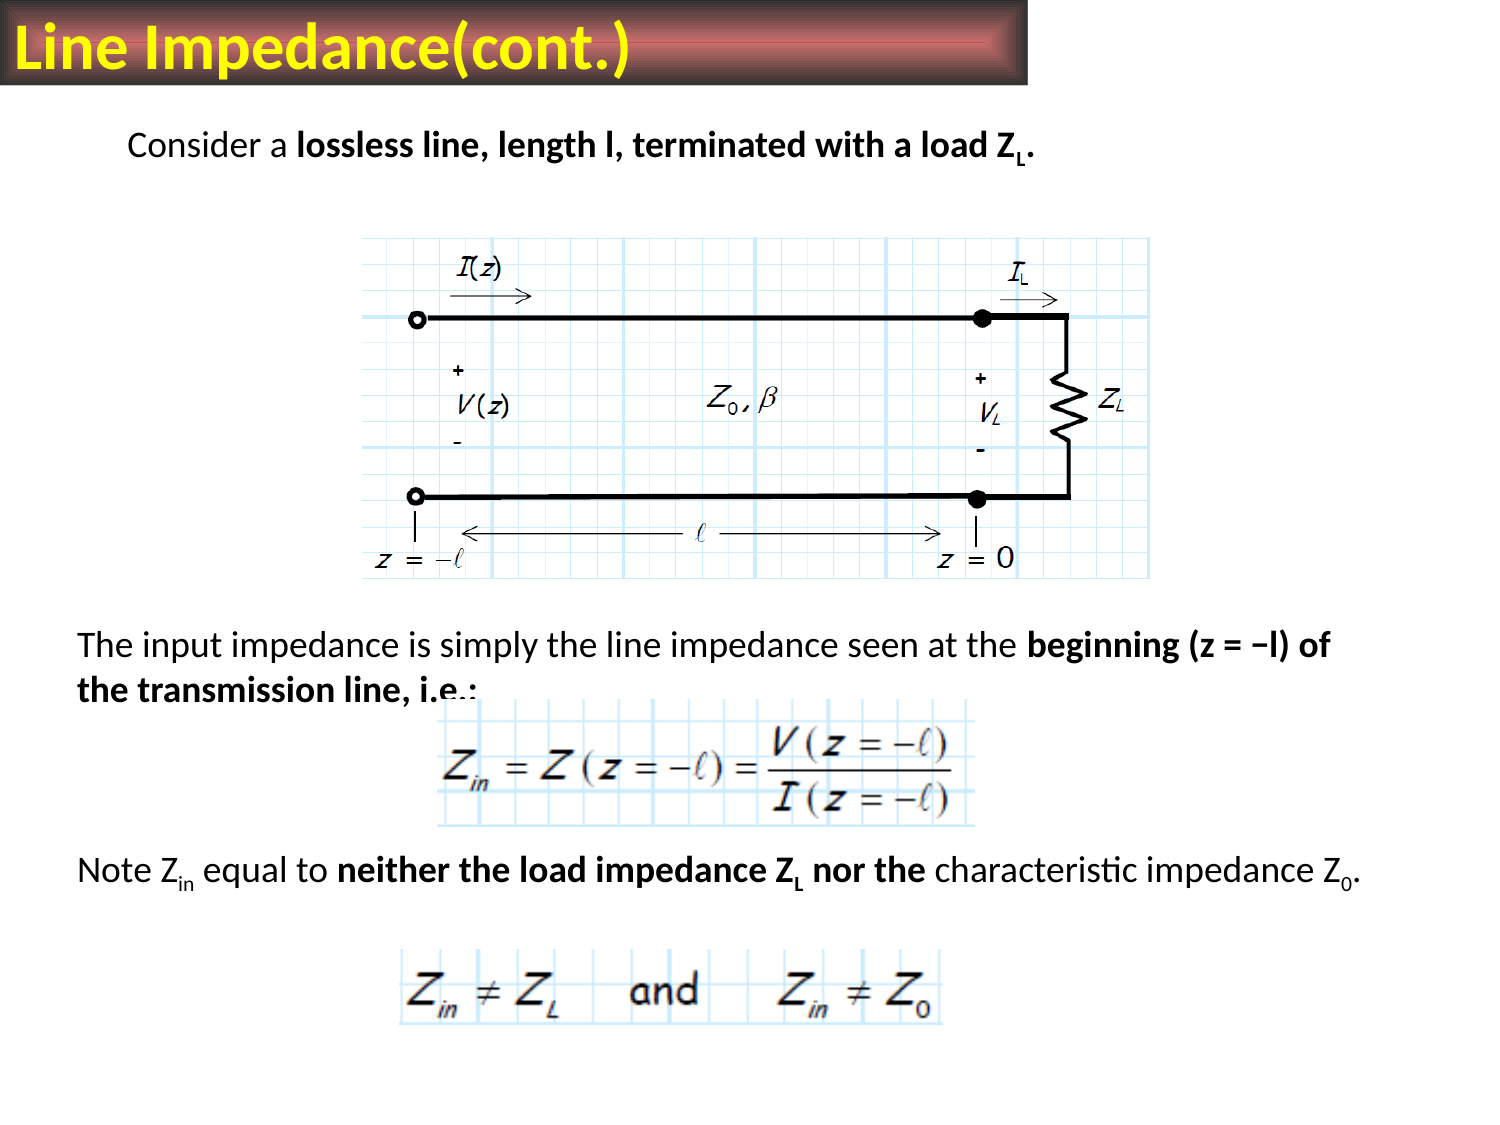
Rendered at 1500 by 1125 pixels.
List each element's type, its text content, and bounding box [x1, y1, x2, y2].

text_box Consider a lossless line, length l, terminated with a load ZL. [112, 112, 1213, 179]
picture [399, 949, 943, 1026]
text_box Line Impedance(cont.) [0, 0, 1028, 86]
picture [437, 699, 976, 827]
text_box The input impedance is simply the line impedance seen at the beginning (z = −l) of the transmission line, i.e.: Note Zin equal to neither the load impedance ZL nor the characteristic impedance Z0. [62, 612, 1400, 904]
picture [362, 237, 1151, 579]
